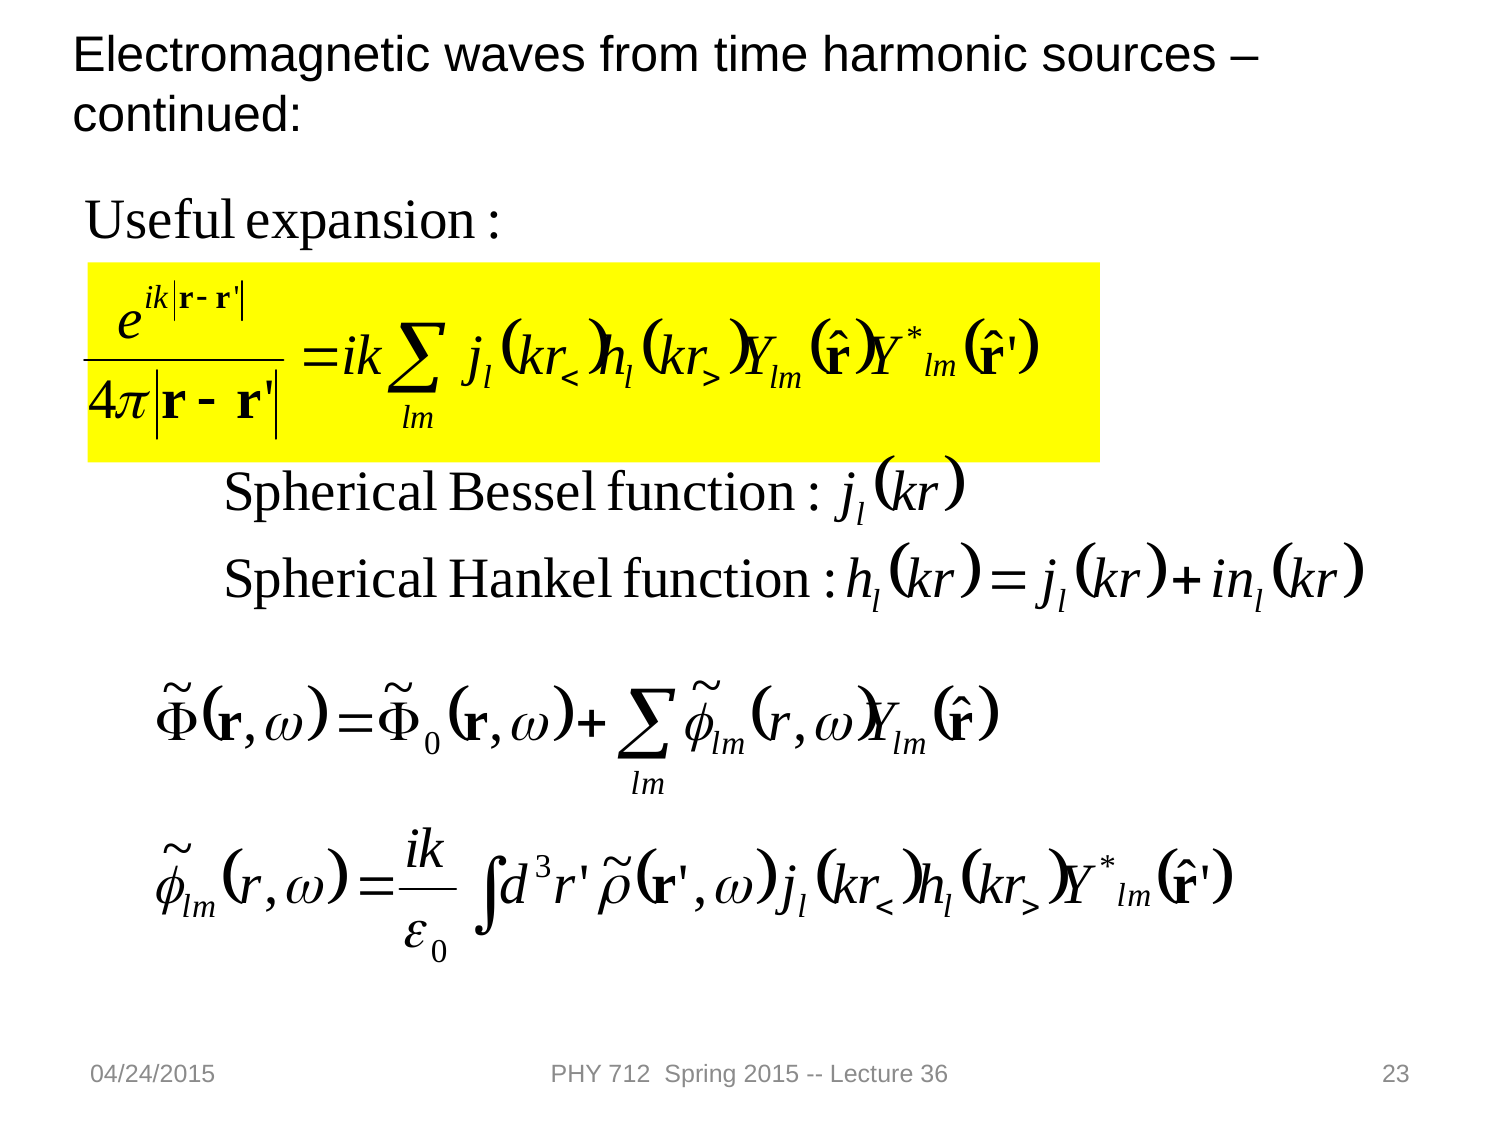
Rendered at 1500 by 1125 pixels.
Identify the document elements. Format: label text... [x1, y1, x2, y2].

text_box Electromagnetic waves from time harmonic sources – continued: [57, 14, 1395, 149]
footer PHY 712 Spring 2015 -- Lecture 36 [512, 1055, 988, 1103]
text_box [147, 674, 1236, 1047]
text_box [74, 187, 1396, 697]
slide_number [75, 1042, 425, 1103]
slide_number 23 [1074, 1042, 1425, 1103]
